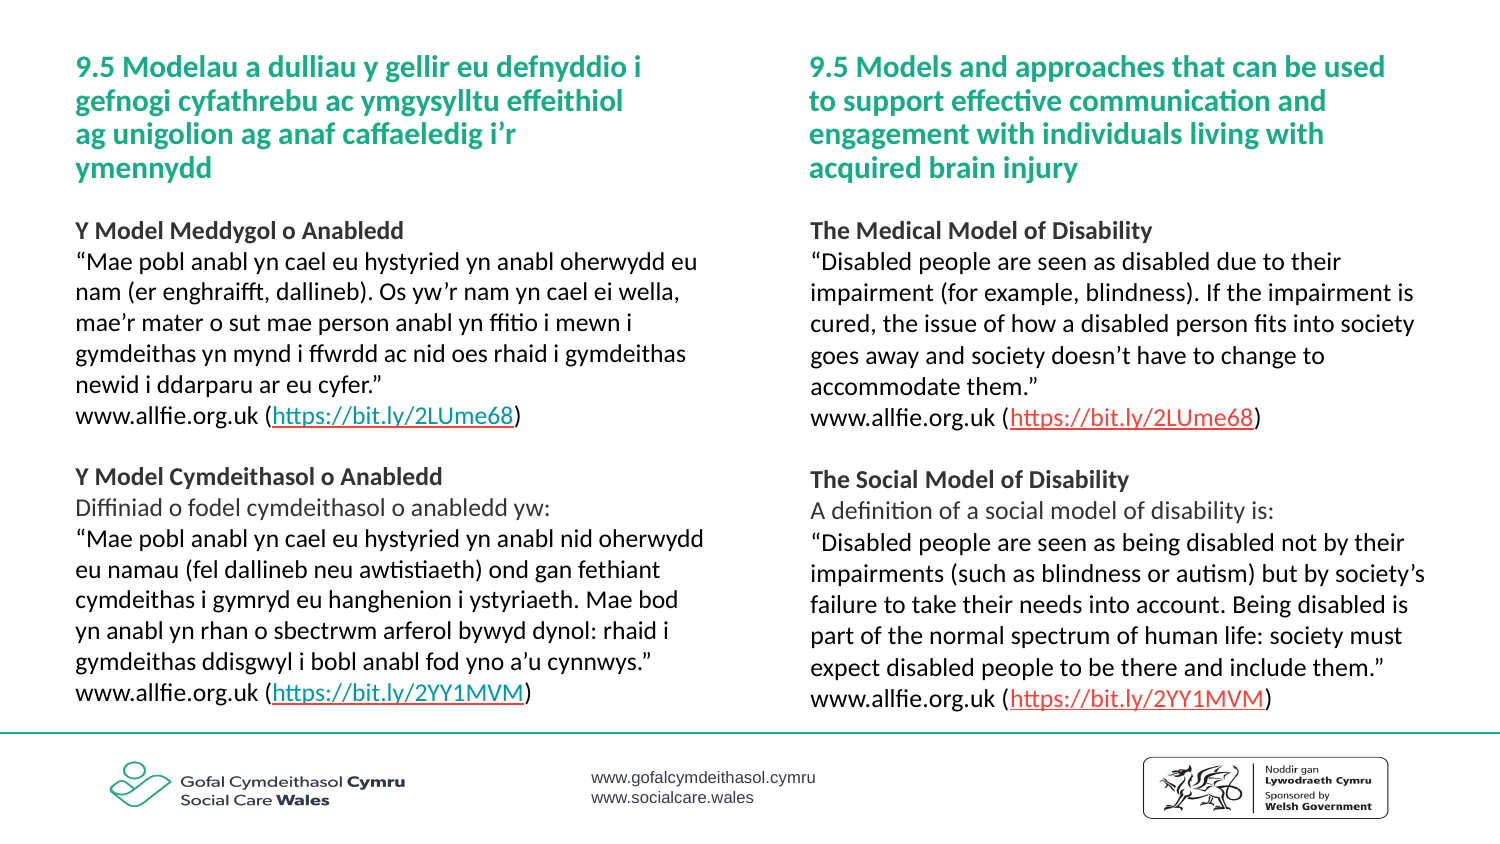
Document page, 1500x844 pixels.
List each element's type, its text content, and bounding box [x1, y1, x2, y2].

list 9.5 Modelau a dulliau y gellir eu defnyddio i gefnogi cyfathrebu ac ymgysylltu effeithiol ag unigolion ag anaf caffaeledig i’r ymennydd [64, 44, 670, 192]
list Y Model Meddygol o Anabledd “Mae pobl anabl yn cael eu hystyried yn anabl oherwydd eu nam (er enghraifft, dallineb). Os yw’r nam yn cael ei wella, mae’r mater o sut mae person anabl yn ffitio i mewn i gymdeithas yn mynd i ffwrdd ac nid oes rhaid i gymdeithas newid i ddarparu ar eu cyfer.” www.allfie.org.uk (https://bit.ly/2LUme68) Y Model Cymdeithasol o Anabledd Diffiniad o fodel cymdeithasol o anabledd yw: “Mae pobl anabl yn cael eu hystyried yn anabl nid oherwydd eu namau (fel dallineb neu awtistiaeth) ond gan fethiant cymdeithas i gymryd eu hanghenion i ystyriaeth. Mae bod yn anabl yn rhan o sbectrwm arferol bywyd dynol: rhaid i gymdeithas ddisgwyl i bobl anabl fod yno a’u cynnwys.” www.allfie.org.uk (https://bit.ly/2YY1MVM) [64, 207, 718, 721]
picture [1137, 746, 1395, 829]
list The Medical Model of Disability “Disabled people are seen as disabled due to their impairment (for example, blindness). If the impairment is cured, the issue of how a disabled person fits into society goes away and society doesn’t have to change to accommodate them.” www.allfie.org.uk (https://bit.ly/2LUme68) The Social Model of Disability A definition of a social model of disability is: “Disabled people are seen as being disabled not by their impairments (such as blindness or autism) but by society’s failure to take their needs into account. Being disabled is part of the normal spectrum of human life: society must expect disabled people to be there and include them.” www.allfie.org.uk (https://bit.ly/2YY1MVM) [799, 207, 1454, 721]
list 9.5 Models and approaches that can be used to support effective communication and engagement with individuals living with acquired brain injury [797, 44, 1404, 192]
picture [104, 756, 410, 812]
